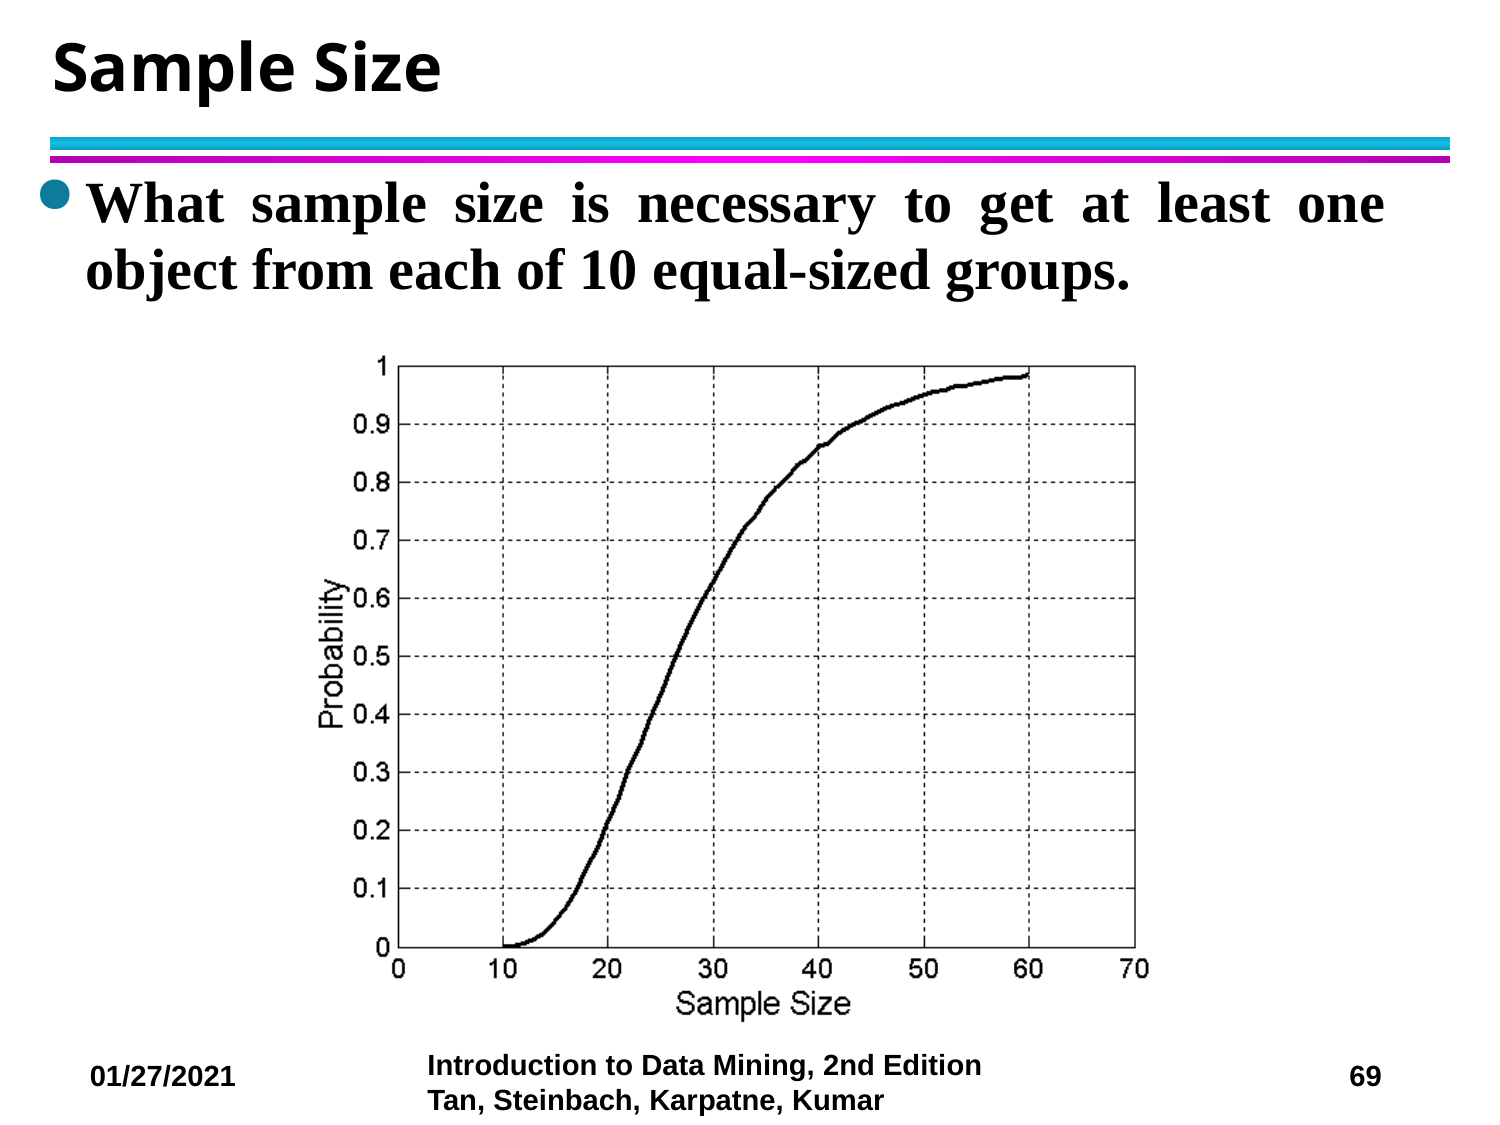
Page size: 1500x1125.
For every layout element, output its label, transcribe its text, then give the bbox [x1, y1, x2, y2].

list What sample size is necessary to get at least one object from each of 10 equal-sized groups. [23, 162, 1402, 988]
picture [274, 312, 1225, 1025]
title Sample Size [37, 0, 1446, 113]
